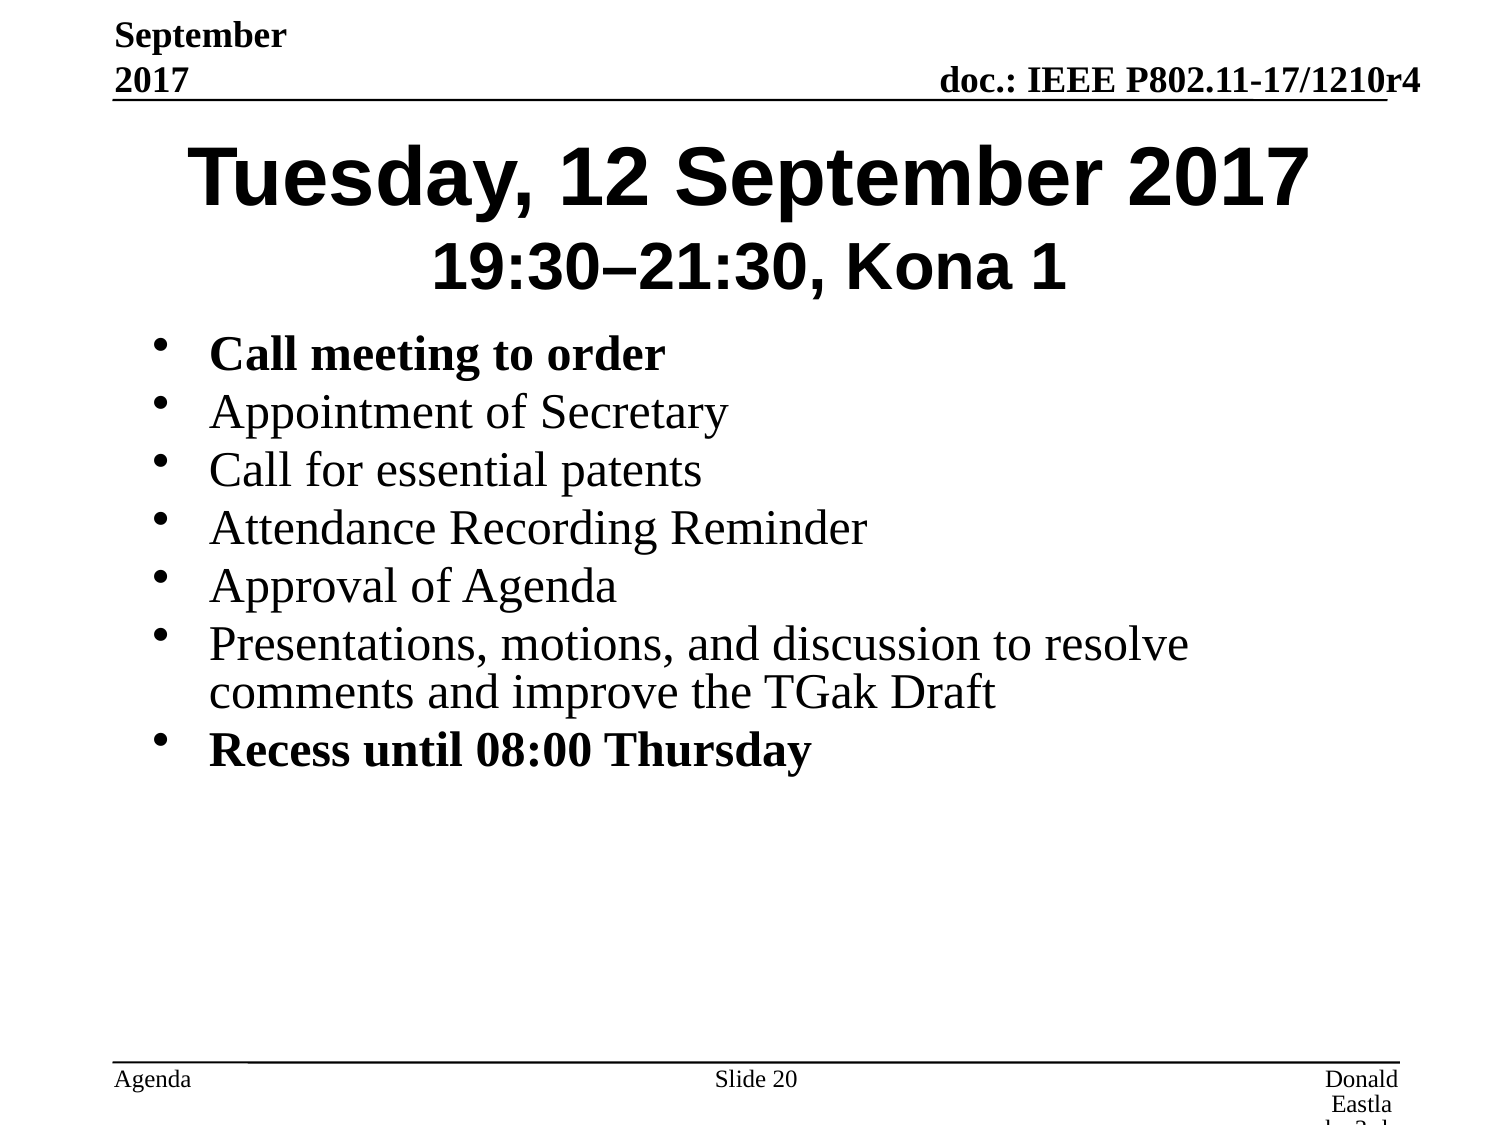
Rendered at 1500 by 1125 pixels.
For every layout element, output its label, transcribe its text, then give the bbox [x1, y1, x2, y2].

list Call meeting to order Appointment of Secretary Call for essential patents Attendance Recording Reminder Approval of Agenda Presentations, motions, and discussion to resolve comments and improve the TGak Draft Recess until 08:00 Thursday [137, 324, 1388, 1063]
title Tuesday, 12 September 2017 19:30–21:30, Kona 1 [112, 112, 1388, 313]
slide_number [114, 54, 290, 100]
slide_number Slide 20 [712, 1063, 800, 1093]
footer Donald Eastlake 3rd, Huawei Technologies [1325, 1062, 1402, 1093]
